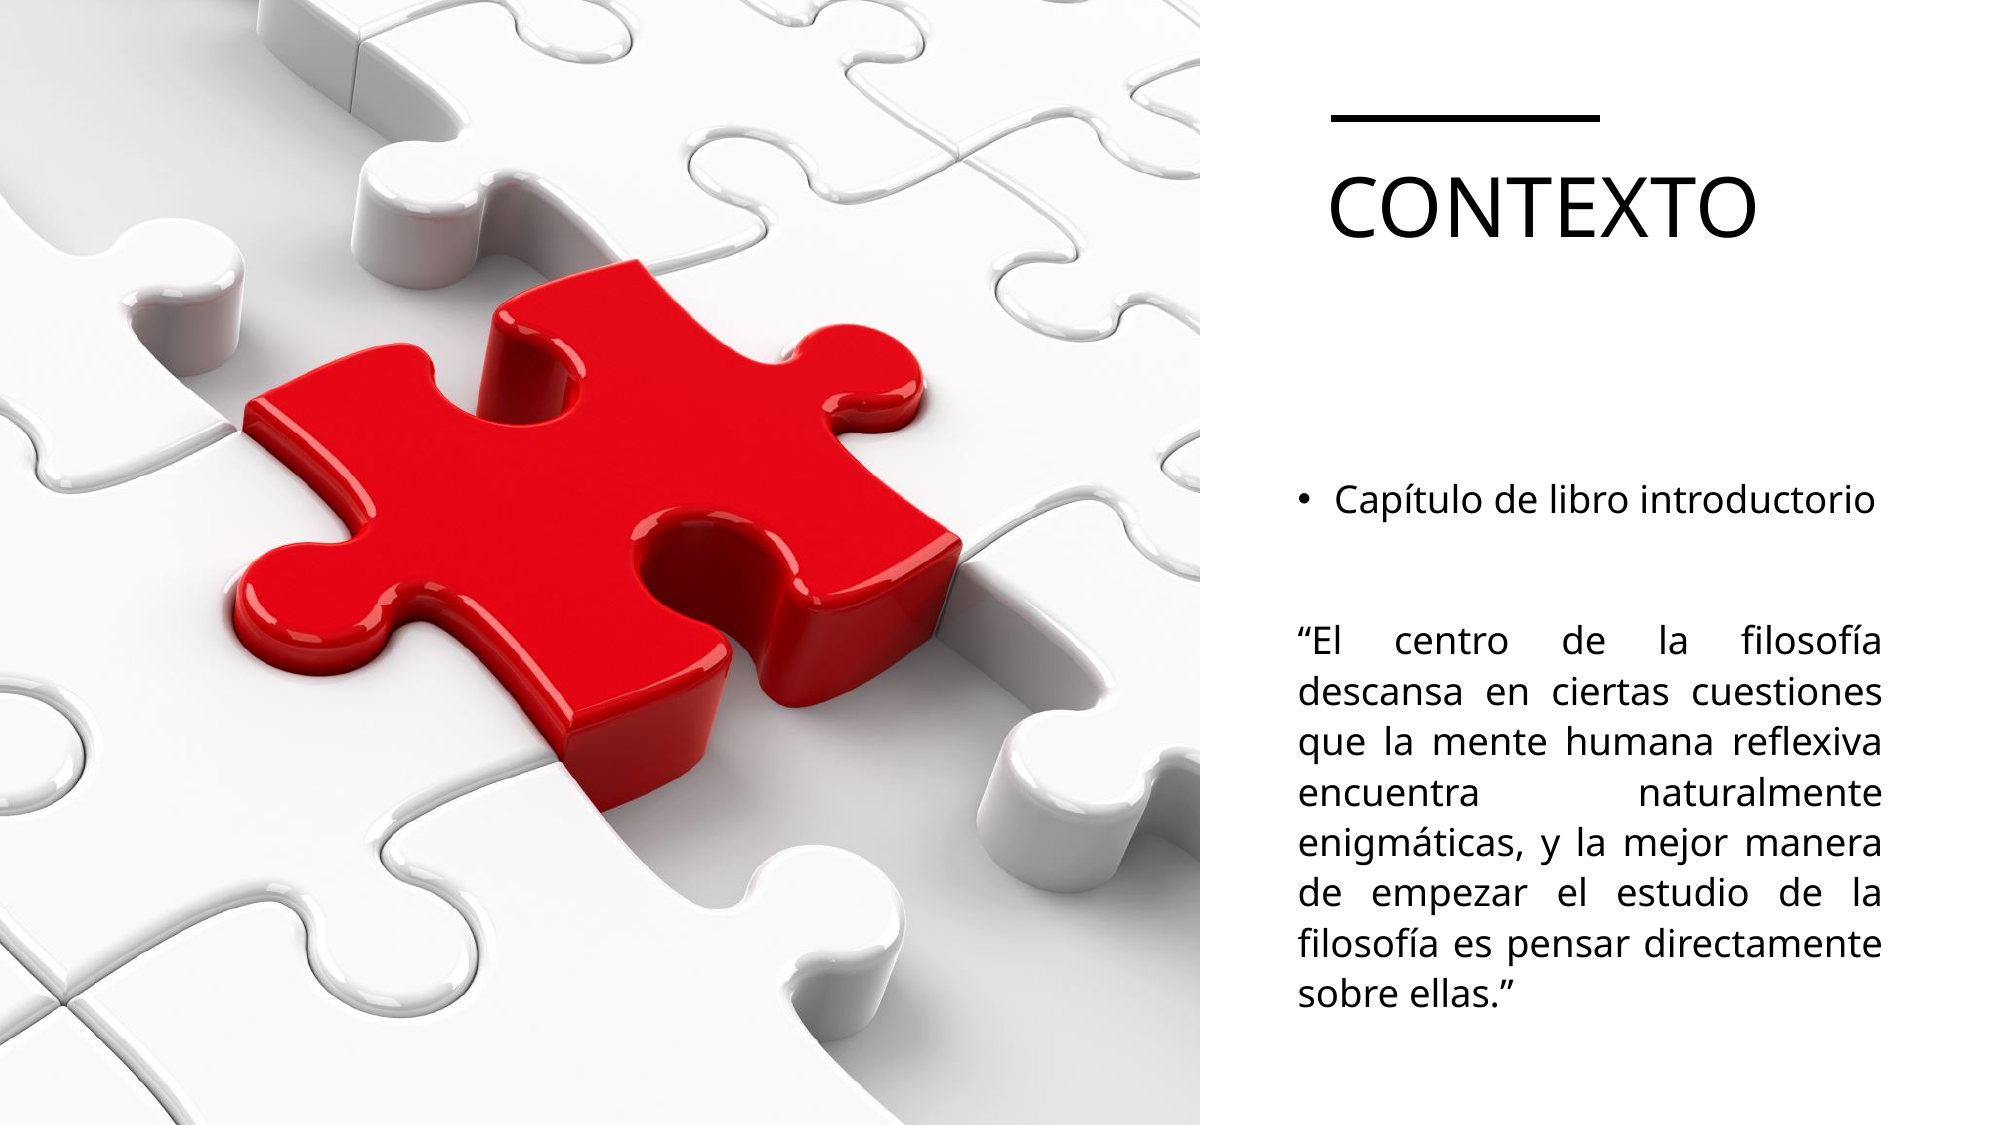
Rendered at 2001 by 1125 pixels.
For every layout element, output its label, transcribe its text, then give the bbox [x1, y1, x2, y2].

picture [0, 0, 1200, 1125]
title Contexto [1311, 146, 1905, 462]
text_box [1200, 0, 2000, 1125]
list Capítulo de libro introductorio “El centro de la filosofía descansa en ciertas cuestiones que la mente humana reflexiva encuentra naturalmente enigmáticas, y la mejor manera de empezar el estudio de la filosofía es pensar directamente sobre ellas.” [1282, 463, 1899, 1047]
